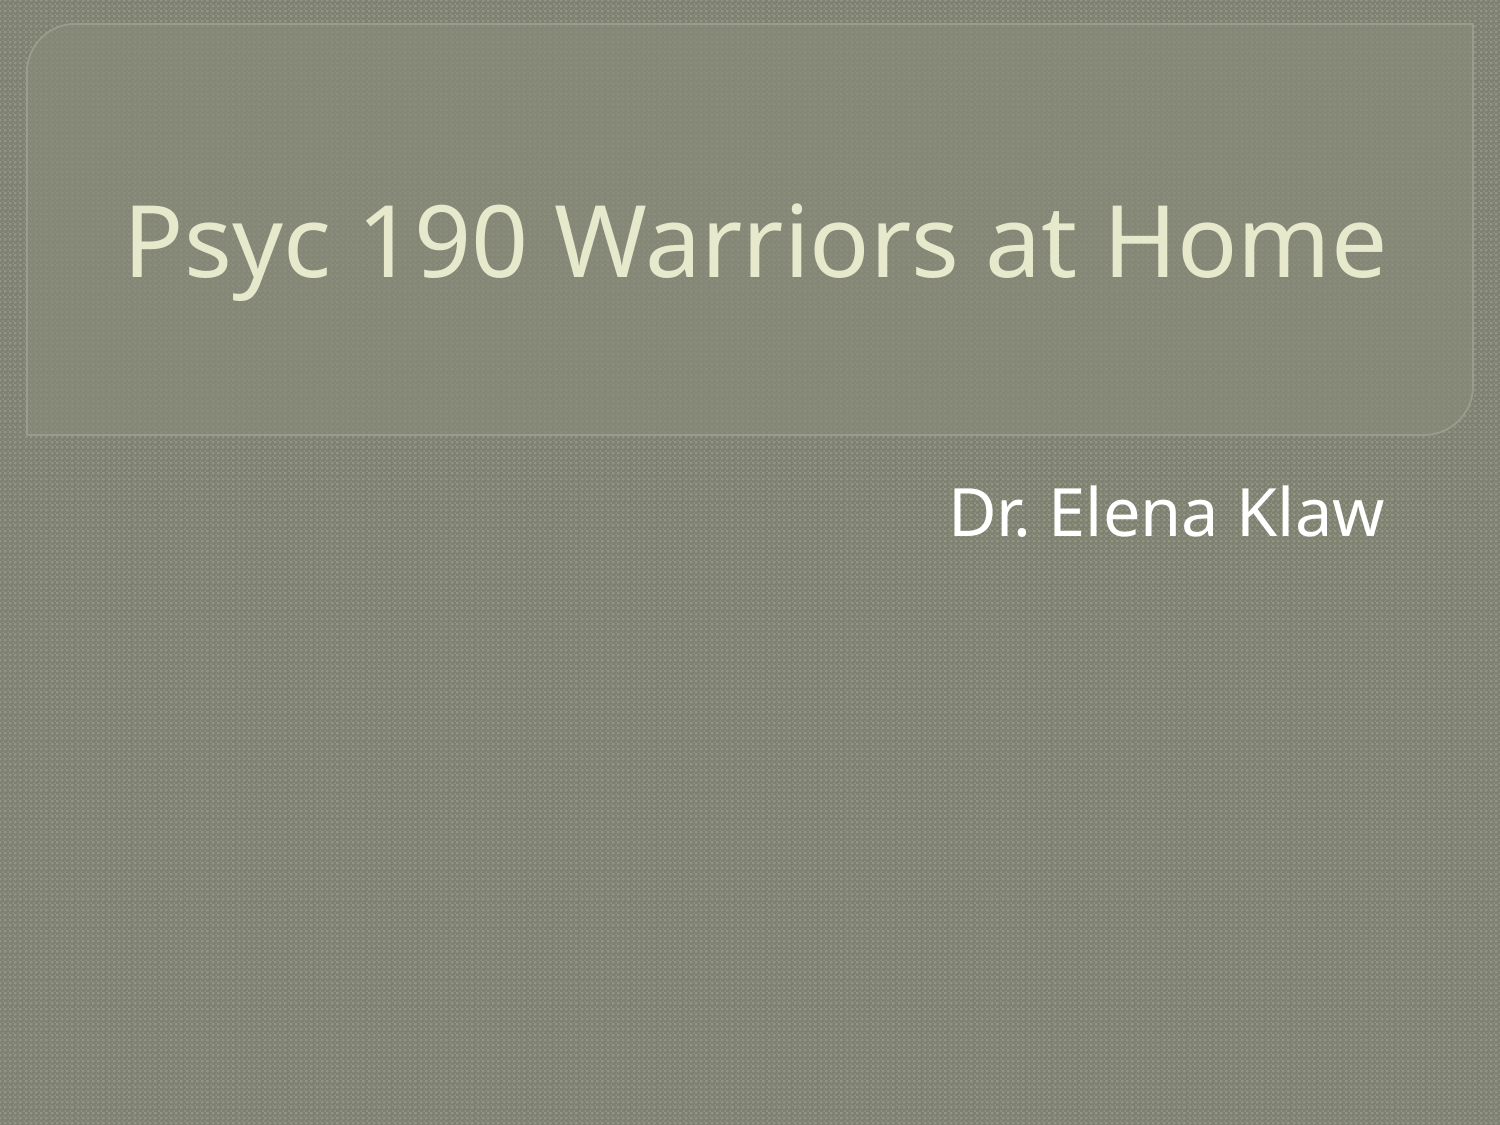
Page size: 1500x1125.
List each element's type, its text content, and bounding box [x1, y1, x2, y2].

title Psyc 190 Warriors at Home [76, 62, 1427, 425]
subtitle Dr. Elena Klaw [350, 462, 1427, 750]
